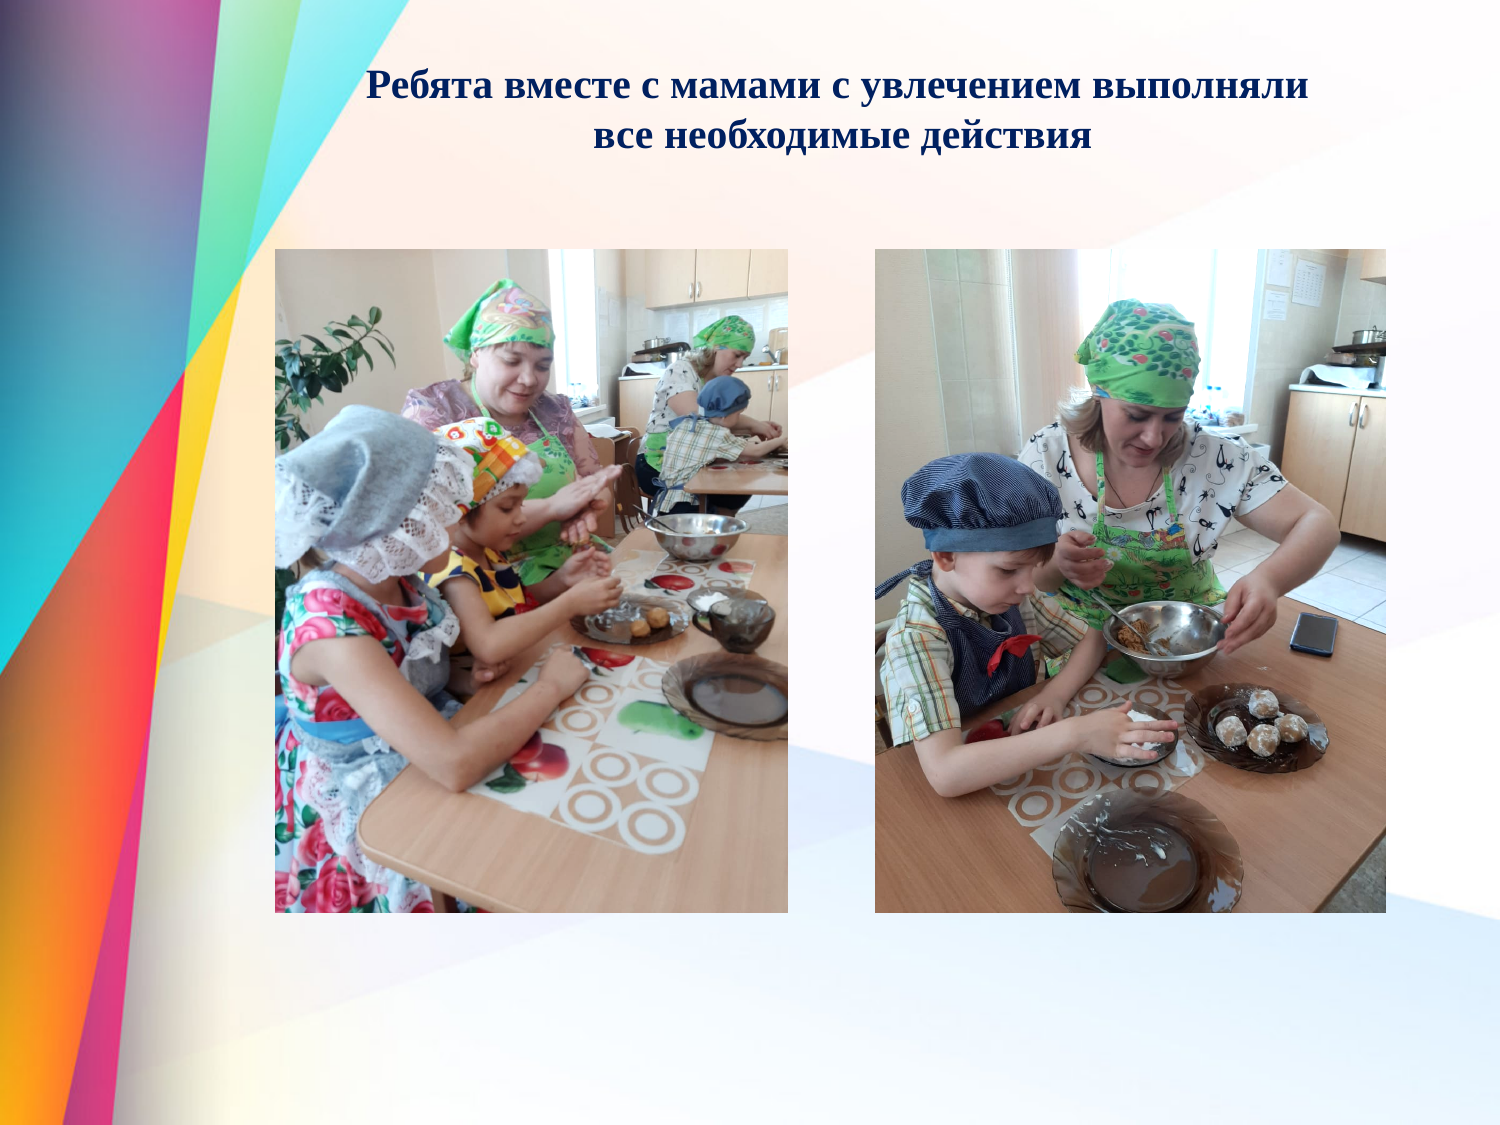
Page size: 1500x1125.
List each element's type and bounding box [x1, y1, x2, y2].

picture [274, 249, 788, 913]
list [0, 0, 1500, 1125]
picture [874, 249, 1386, 913]
